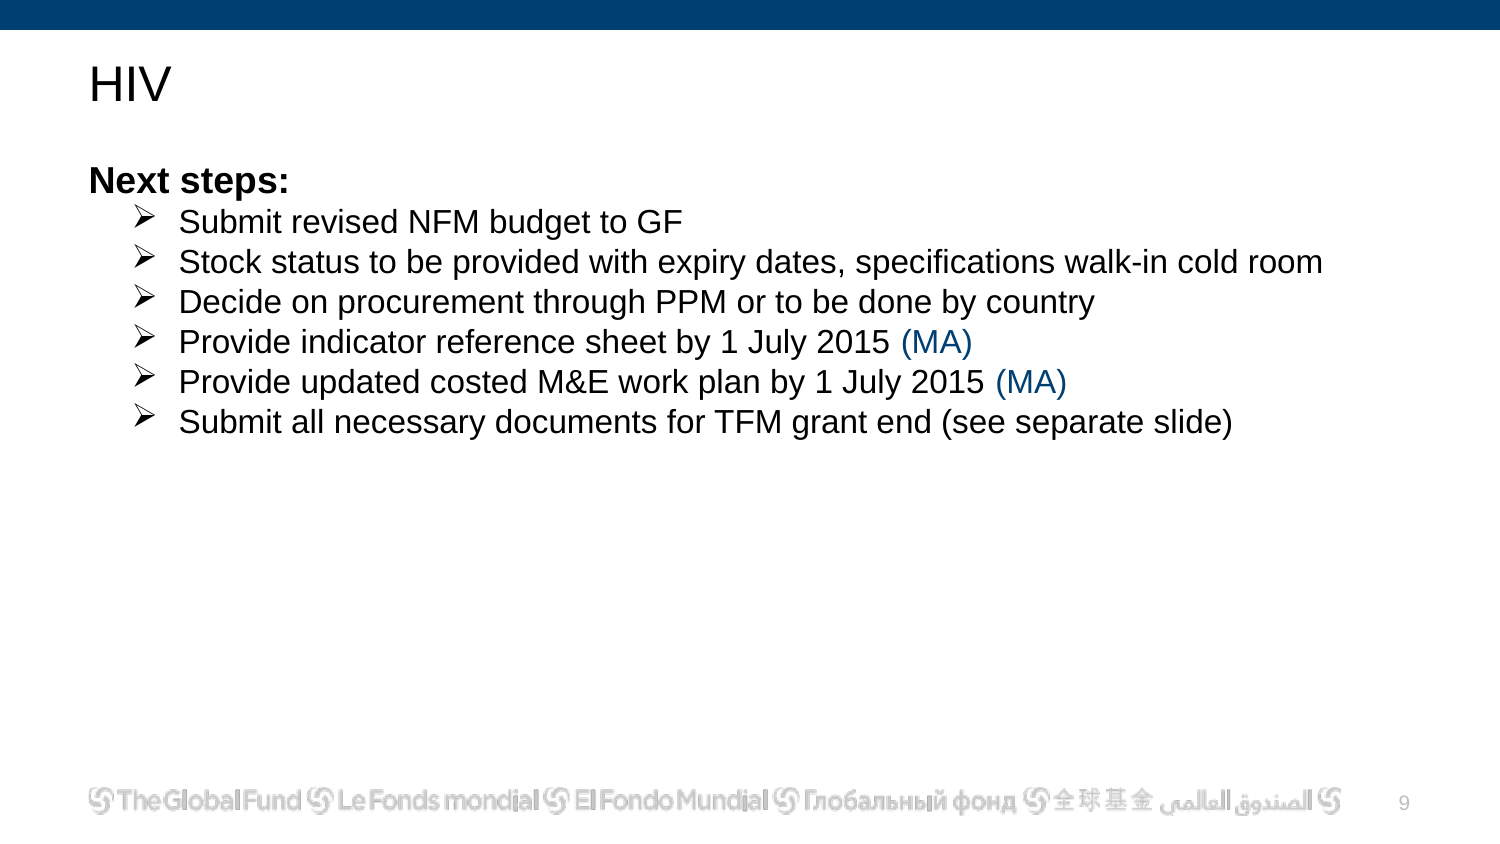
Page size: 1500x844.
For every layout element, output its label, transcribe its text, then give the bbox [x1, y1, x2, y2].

list Next steps: Submit revised NFM budget to GF Stock status to be provided with expiry dates, specifications walk-in cold room Decide on procurement through PPM or to be done by country Provide indicator reference sheet by 1 July 2015 (MA) Provide updated costed M&E work plan by 1 July 2015 (MA) Submit all necessary documents for TFM grant end (see separate slide) [88, 121, 1412, 779]
title HIV [88, 51, 1412, 121]
slide_number 8 [1074, 779, 1425, 825]
